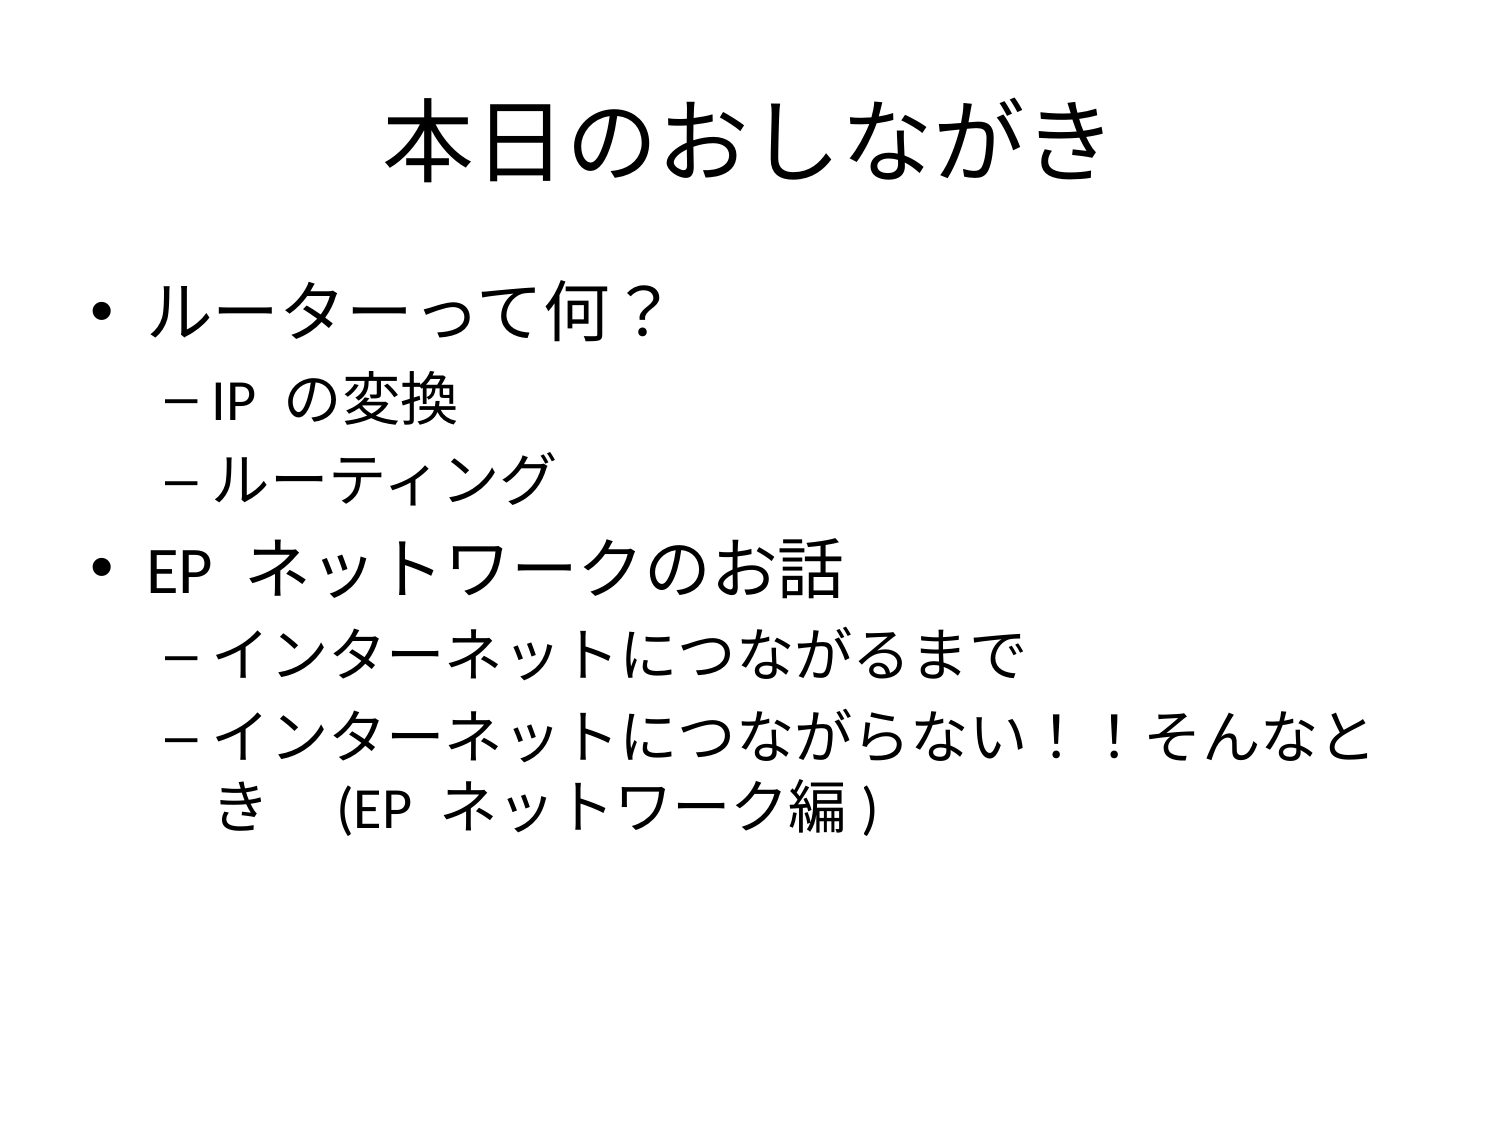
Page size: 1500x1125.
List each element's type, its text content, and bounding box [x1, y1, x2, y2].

title 本日のおしながき [75, 45, 1425, 233]
list ルーターって何？ IP の変換 ルーティング EP ネットワークのお話 インターネットにつながるまで インターネットにつながらない！！そんなとき (EP ネットワーク編) [75, 262, 1425, 1005]
